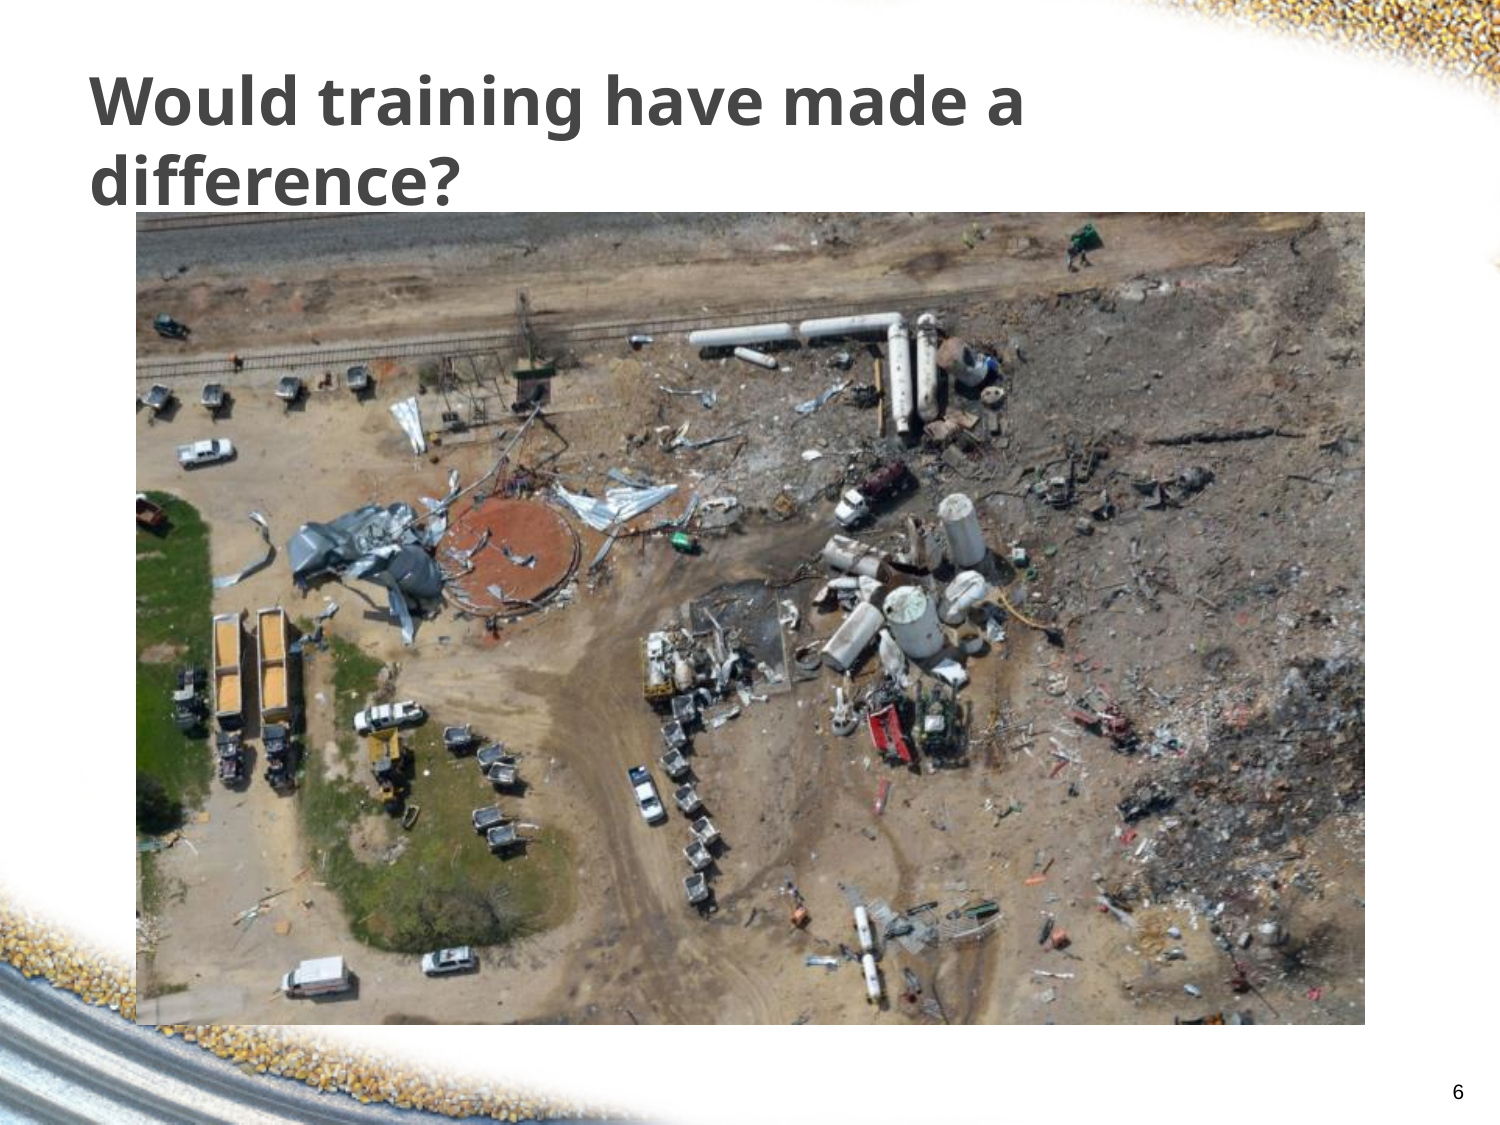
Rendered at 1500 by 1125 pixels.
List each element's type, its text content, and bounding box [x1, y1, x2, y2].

picture [0, 0, 1500, 1125]
slide_number 6 [1418, 1051, 1479, 1112]
title Would training have made a difference? [75, 45, 1425, 233]
